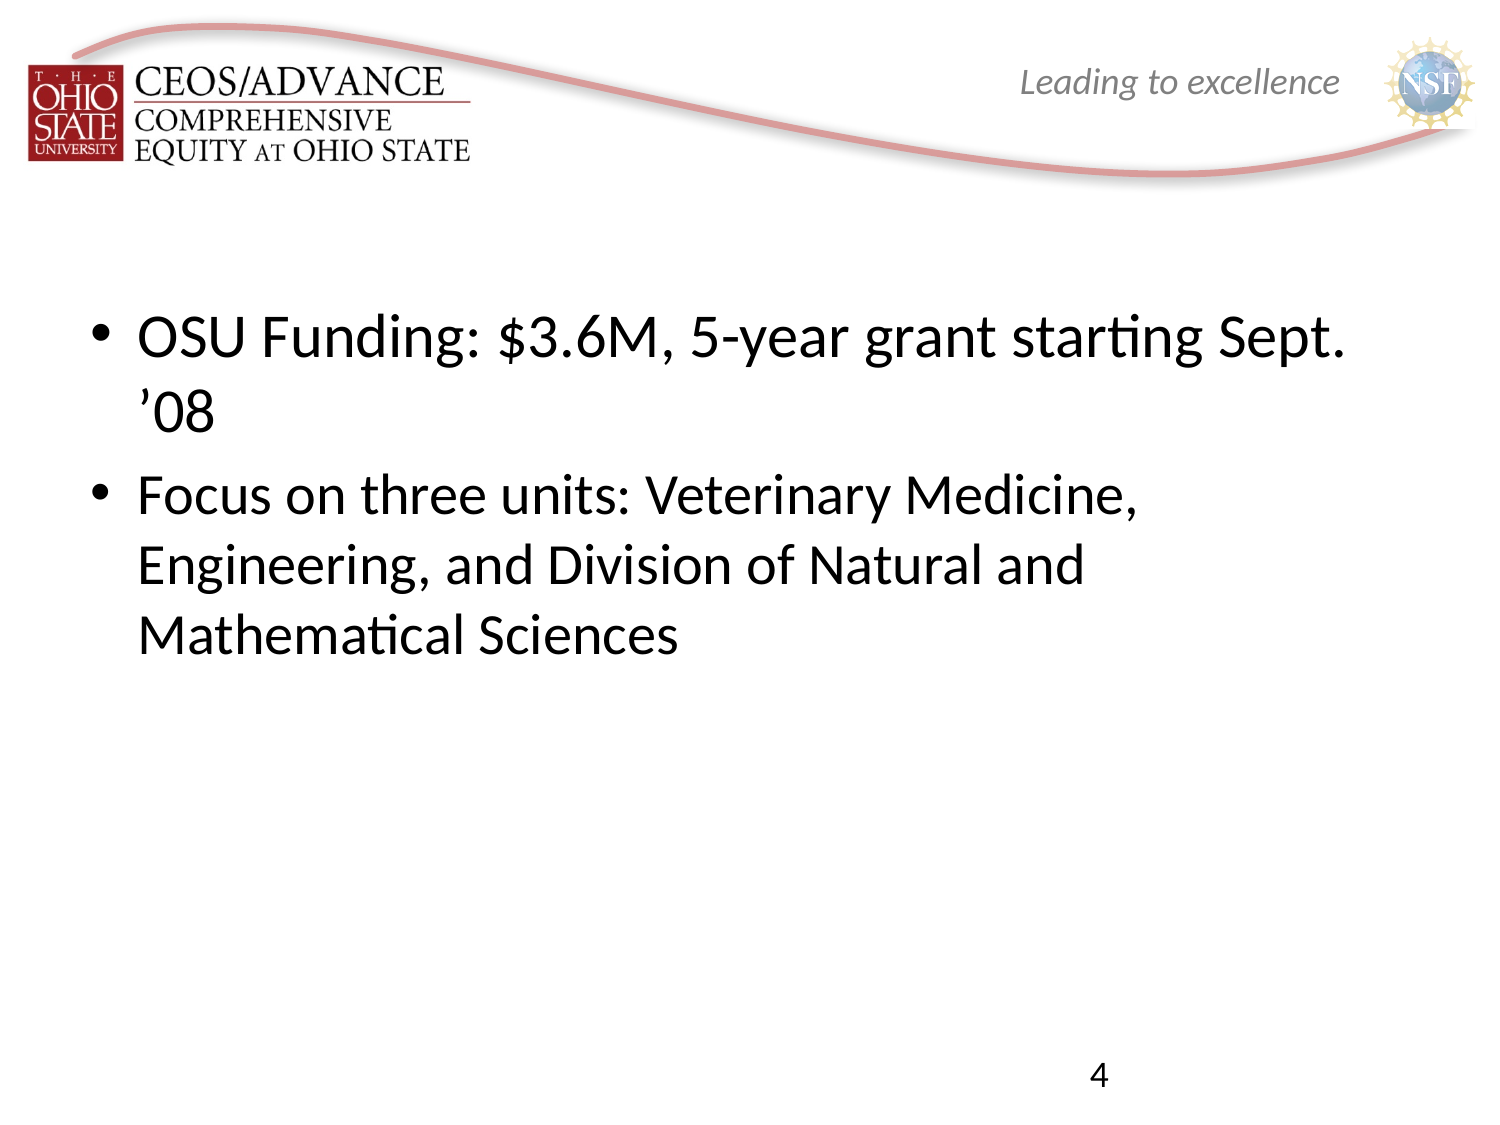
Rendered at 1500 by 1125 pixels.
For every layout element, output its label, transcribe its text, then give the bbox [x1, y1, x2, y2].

picture [12, 49, 491, 175]
slide_number 4 [1074, 1042, 1425, 1103]
list OSU Funding: $3.6M, 5-year grant starting Sept. ’08 Focus on three units: Veterinary Medicine, Engineering, and Division of Natural and Mathematical Sciences [75, 287, 1425, 1005]
picture [442, 49, 491, 59]
